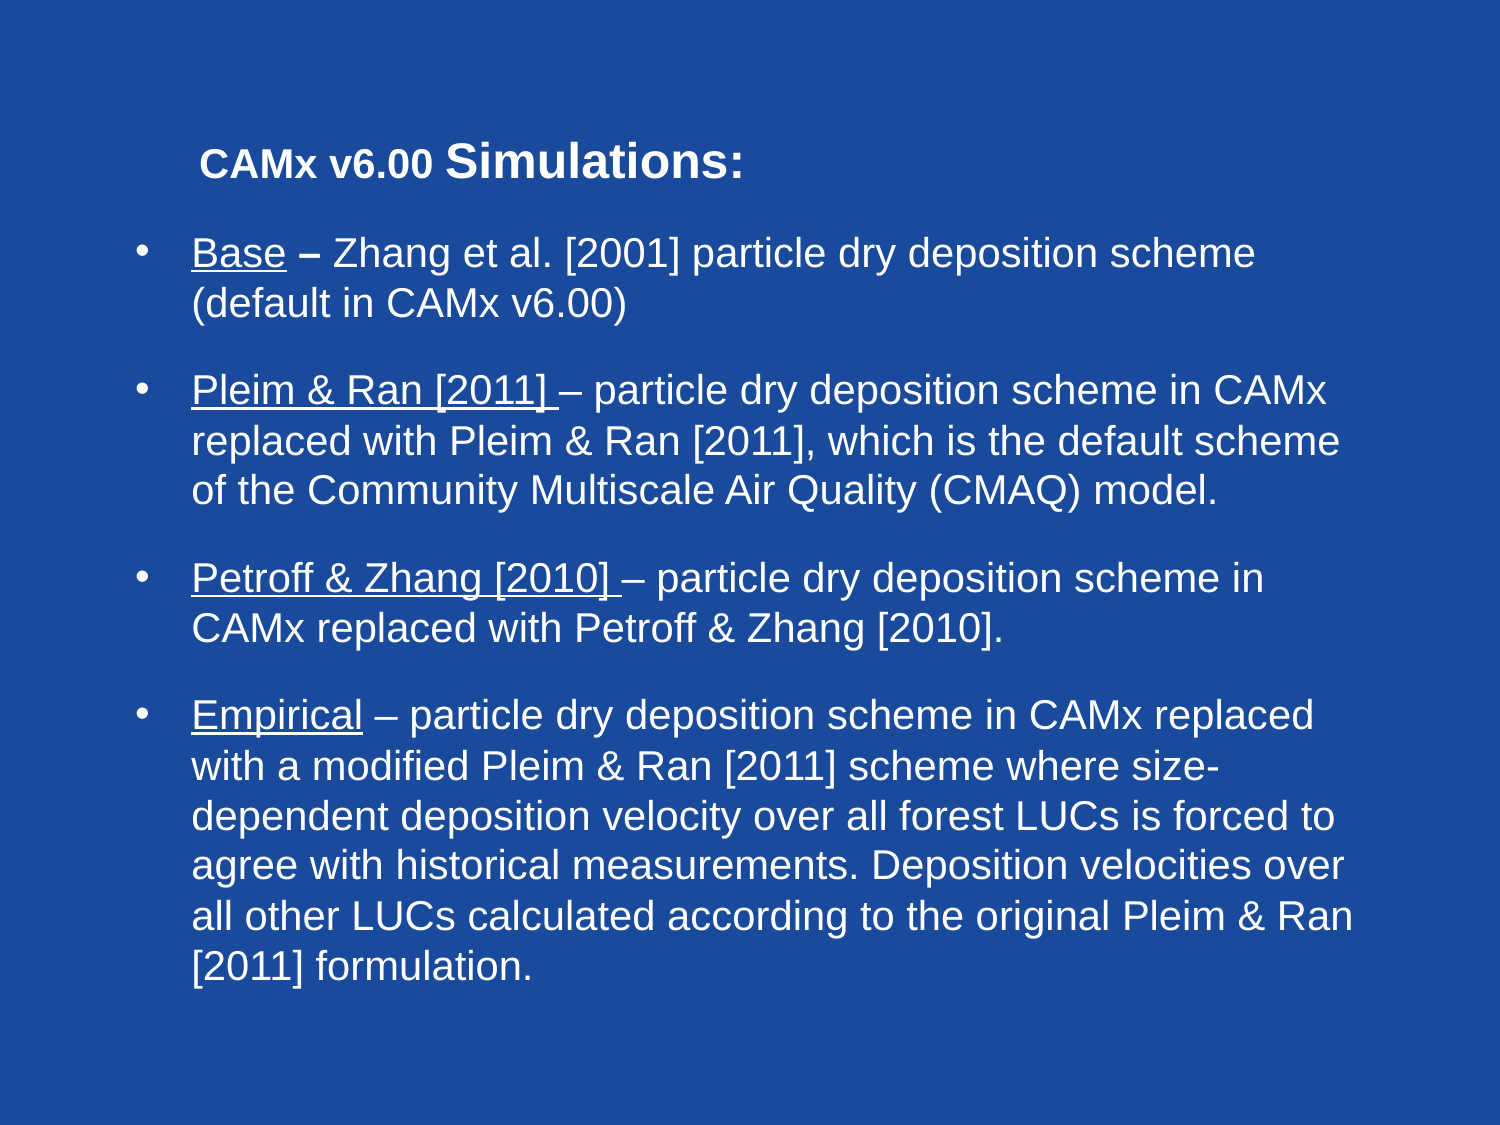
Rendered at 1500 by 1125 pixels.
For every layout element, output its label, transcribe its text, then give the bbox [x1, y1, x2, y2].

text_box CAMx v6.00 Simulations: Base – Zhang et al. [2001] particle dry deposition scheme (default in CAMx v6.00) Pleim & Ran [2011] – particle dry deposition scheme in CAMx replaced with Pleim & Ran [2011], which is the default scheme of the Community Multiscale Air Quality (CMAQ) model. Petroff & Zhang [2010] – particle dry deposition scheme in CAMx replaced with Petroff & Zhang [2010]. Empirical – particle dry deposition scheme in CAMx replaced with a modified Pleim & Ran [2011] scheme where size-dependent deposition velocity over all forest LUCs is forced to agree with historical measurements. Deposition velocities over all other LUCs calculated according to the original Pleim & Ran [2011] formulation. [34, 120, 1391, 996]
